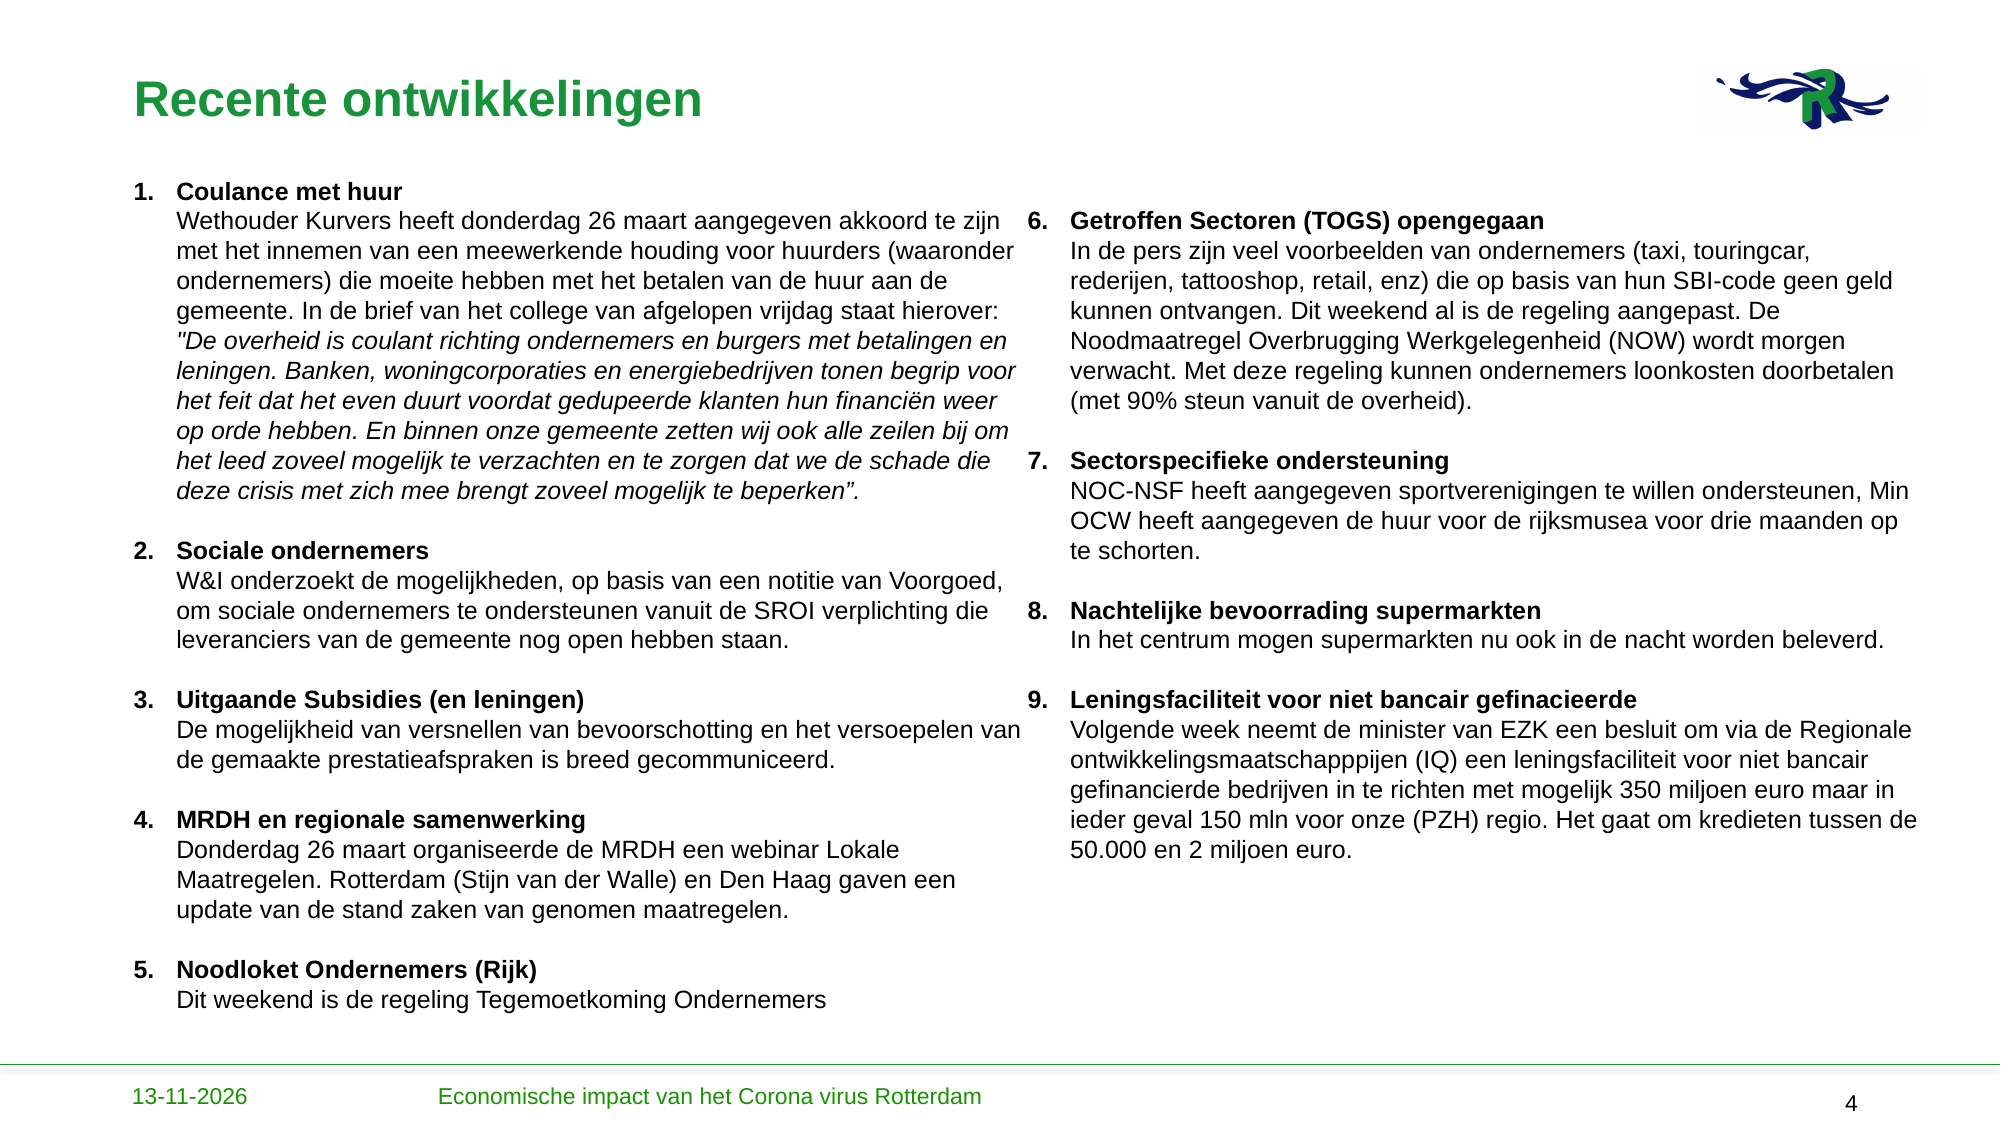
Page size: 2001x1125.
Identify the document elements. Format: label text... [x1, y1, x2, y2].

footer Economische impact van het Corona virus Rotterdam [437, 1081, 1616, 1111]
title Recente ontwikkelingen [133, 67, 1593, 161]
slide_number 4 [1830, 1081, 1922, 1111]
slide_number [131, 1081, 378, 1111]
list Coulance met huur Wethouder Kurvers heeft donderdag 26 maart aangegeven akkoord te zijn met het innemen van een meewerkende houding voor huurders (waaronder ondernemers) die moeite hebben met het betalen van de huur aan de gemeente. In de brief van het college van afgelopen vrijdag staat hierover: "De overheid is coulant richting ondernemers en burgers met betalingen en leningen. Banken, woningcorporaties en energiebedrijven tonen begrip voor het feit dat het even duurt voordat gedupeerde klanten hun financiën weer op orde hebben. En binnen onze gemeente zetten wij ook alle zeilen bij om het leed zoveel mogelijk te verzachten en te zorgen dat we de schade die deze crisis met zich mee brengt zoveel mogelijk te beperken”. Sociale ondernemers W&I onderzoekt de mogelijkheden, op basis van een notitie van Voorgoed, om sociale ondernemers te ondersteunen vanuit de SROI verplichting die leveranciers van de gemeente nog open hebben staan. Uitgaande Subsidies (en leningen) De mogelijkheid van versnellen van bevoorschotting en het versoepelen van de gemaakte prestatieafspraken is breed gecommuniceerd. MRDH en regionale samenwerking Donderdag 26 maart organiseerde de MRDH een webinar Lokale Maatregelen. Rotterdam (Stijn van der Walle) en Den Haag gaven een update van de stand zaken van genomen maatregelen. Noodloket Ondernemers (Rijk) Dit weekend is de regeling Tegemoetkoming Ondernemers Getroffen Sectoren (TOGS) opengegaan In de pers zijn veel voorbeelden van ondernemers (taxi, touringcar, rederijen, tattooshop, retail, enz) die op basis van hun SBI-code geen geld kunnen ontvangen. Dit weekend al is de regeling aangepast. De Noodmaatregel Overbrugging Werkgelegenheid (NOW) wordt morgen verwacht. Met deze regeling kunnen ondernemers loonkosten doorbetalen (met 90% steun vanuit de overheid). Sectorspecifieke ondersteuning NOC-NSF heeft aangegeven sportverenigingen te willen ondersteunen, Min OCW heeft aangegeven de huur voor de rijksmusea voor drie maanden op te schorten. Nachtelijke bevoorrading supermarkten In het centrum mogen supermarkten nu ook in de nacht worden beleverd. Leningsfaciliteit voor niet bancair gefinacieerde Volgende week neemt de minister van EZK een besluit om via de Regionale ontwikkelingsmaatschapppijen (IQ) een leningsfaciliteit voor niet bancair gefinancierde bedrijven in te richten met mogelijk 350 miljoen euro maar in ieder geval 150 mln voor onze (PZH) regio. Het gaat om kredieten tussen de 50.000 en 2 miljoen euro. [131, 174, 1920, 1029]
picture [1697, 69, 1922, 132]
